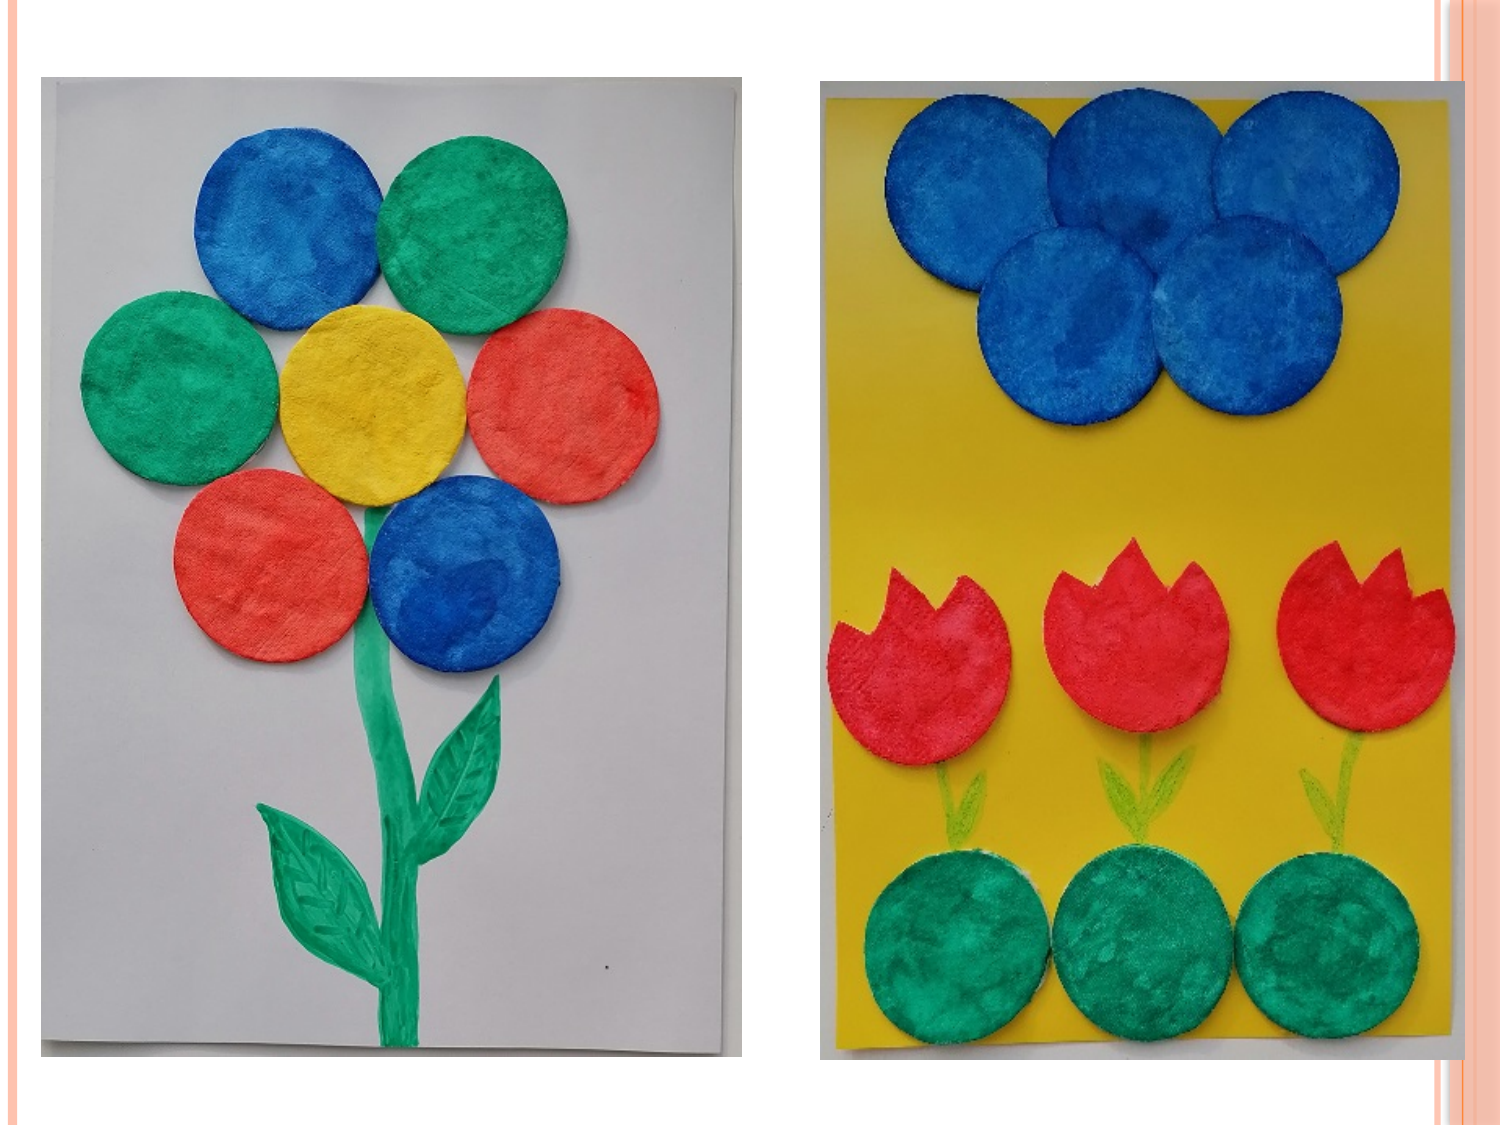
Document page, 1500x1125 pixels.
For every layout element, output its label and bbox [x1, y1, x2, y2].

picture [820, 81, 1466, 1060]
picture [40, 76, 742, 1058]
